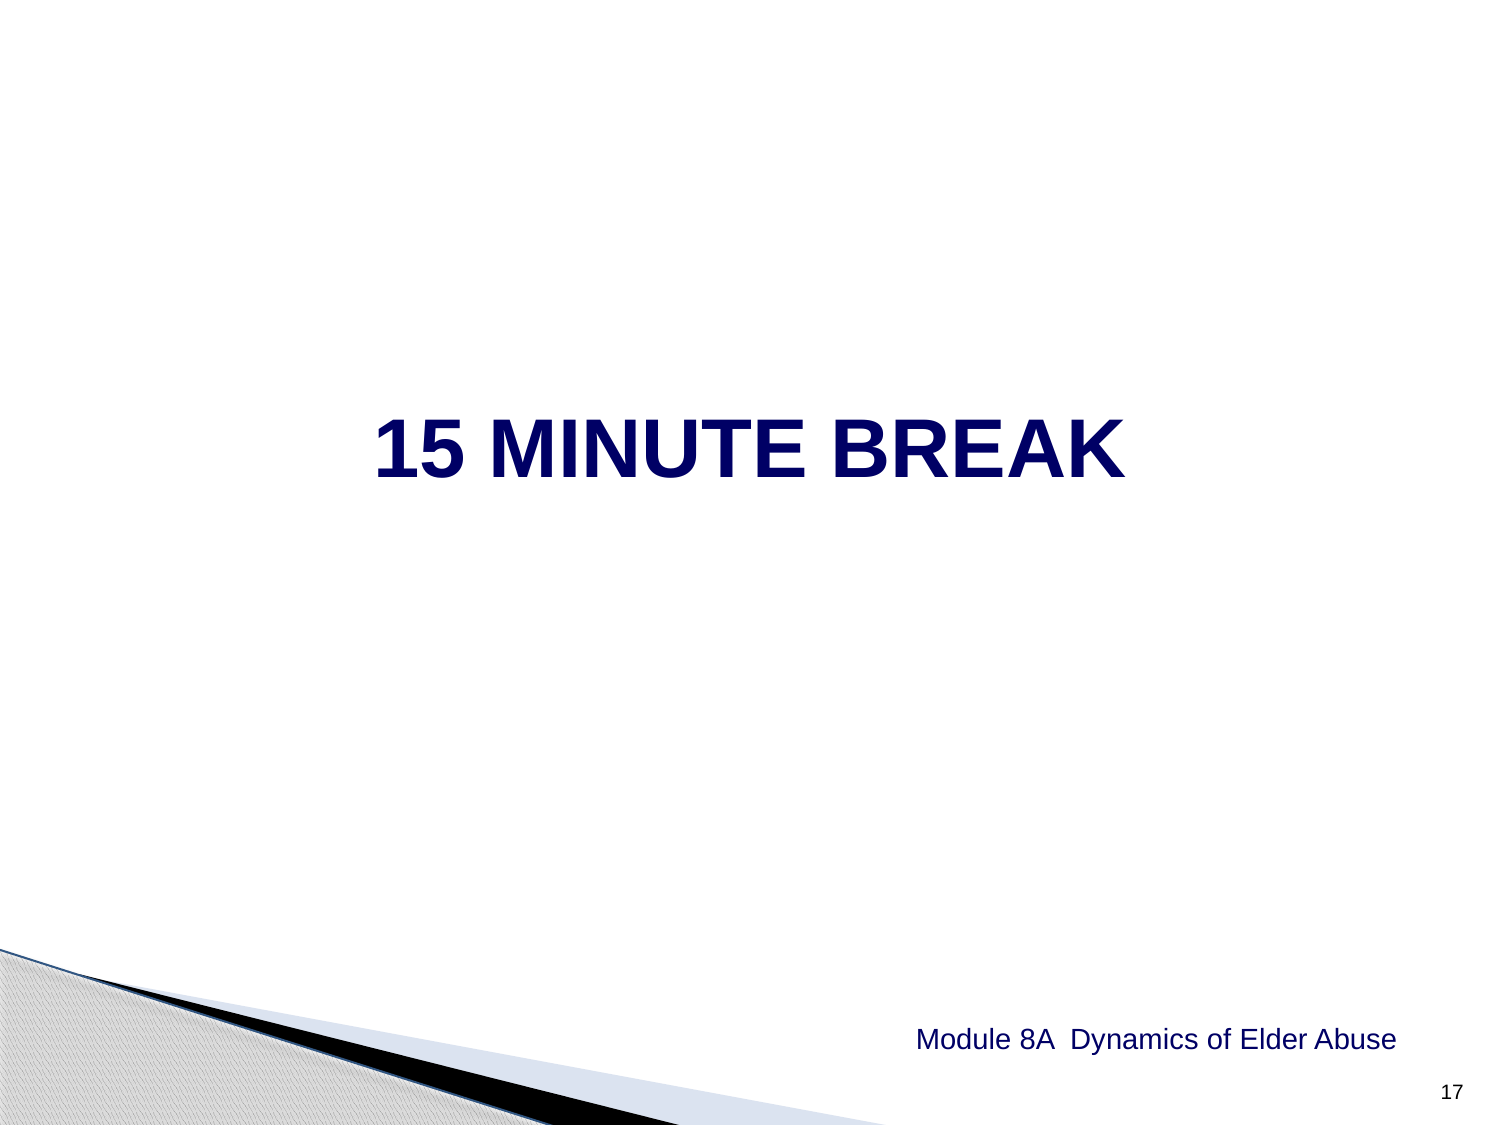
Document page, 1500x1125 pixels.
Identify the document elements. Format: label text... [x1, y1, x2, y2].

text_box [50, 998, 688, 1049]
slide_number 17 [1325, 1051, 1479, 1112]
text_box Module 8A Dynamics of Elder Abuse [762, 1012, 1413, 1063]
text_box 10 MINUTES [74, 262, 1425, 788]
text_box 17 [1074, 1024, 1425, 1103]
